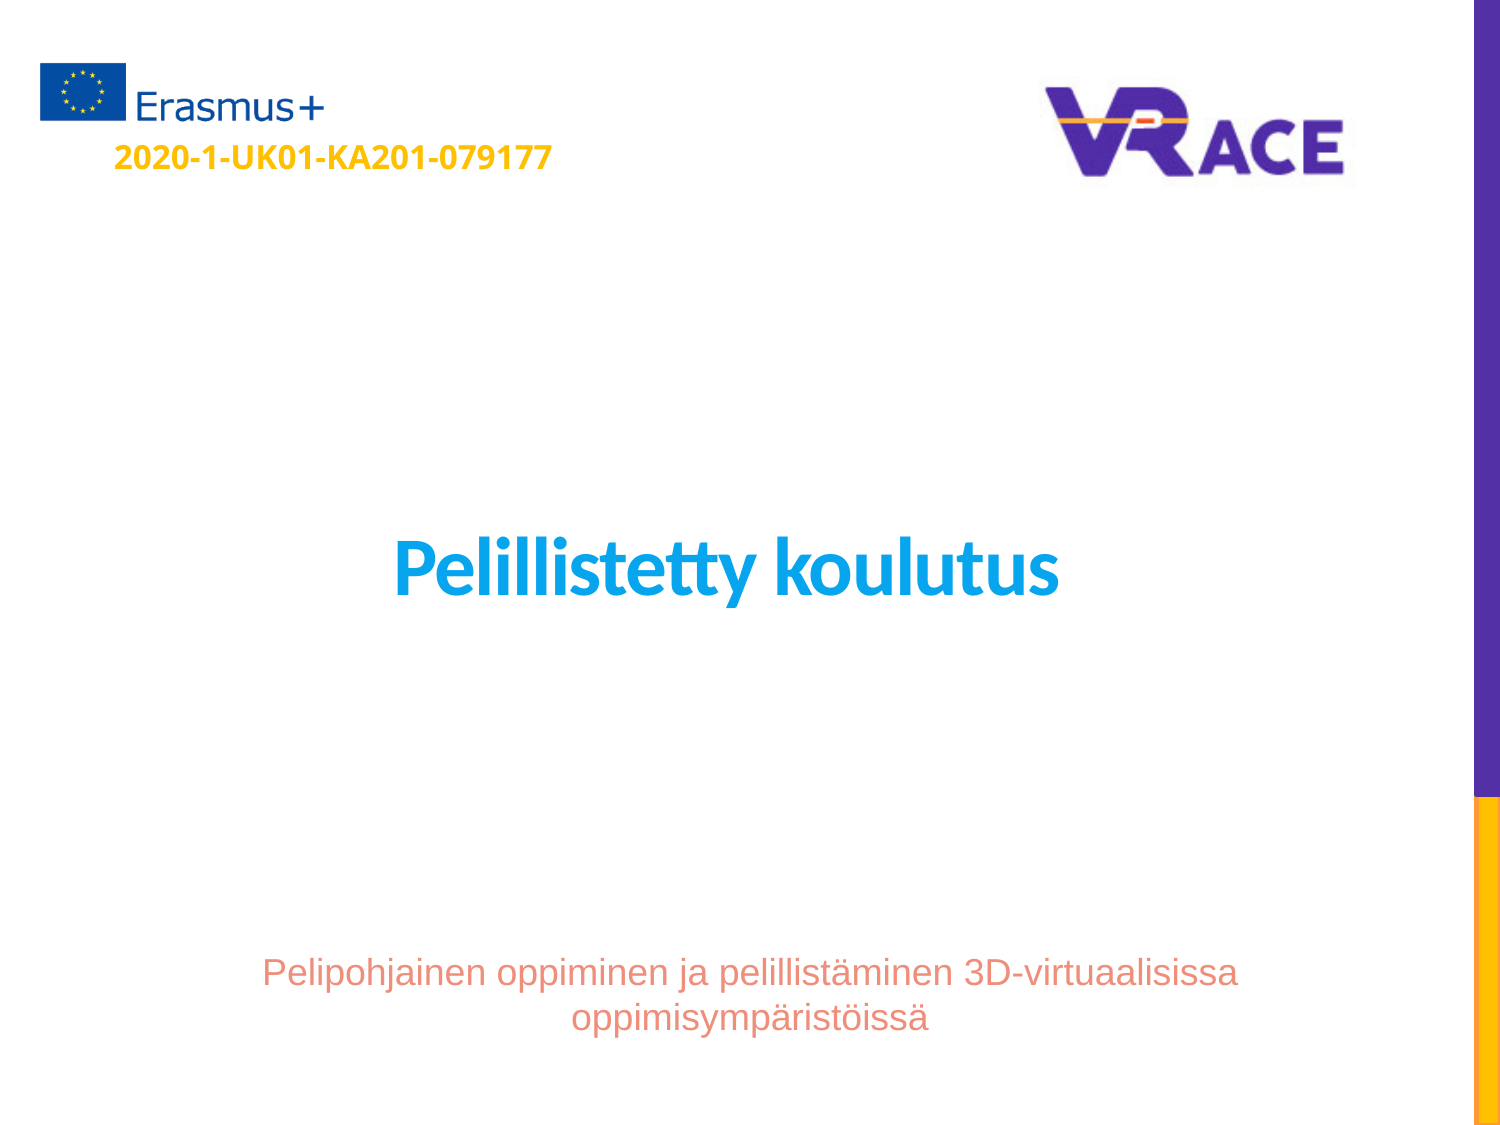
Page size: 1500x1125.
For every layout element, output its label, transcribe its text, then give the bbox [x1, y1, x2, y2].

picture [1029, 36, 1369, 232]
text_box Pelipohjainen oppiminen ja pelillistäminen 3D-virtuaalisissa oppimisympäristöissä [85, 940, 1415, 1046]
picture [22, 46, 341, 138]
text_box 2020-1-UK01-KA201-079177 [35, 128, 632, 184]
title Pelillistetty koulutus [64, 456, 1390, 669]
